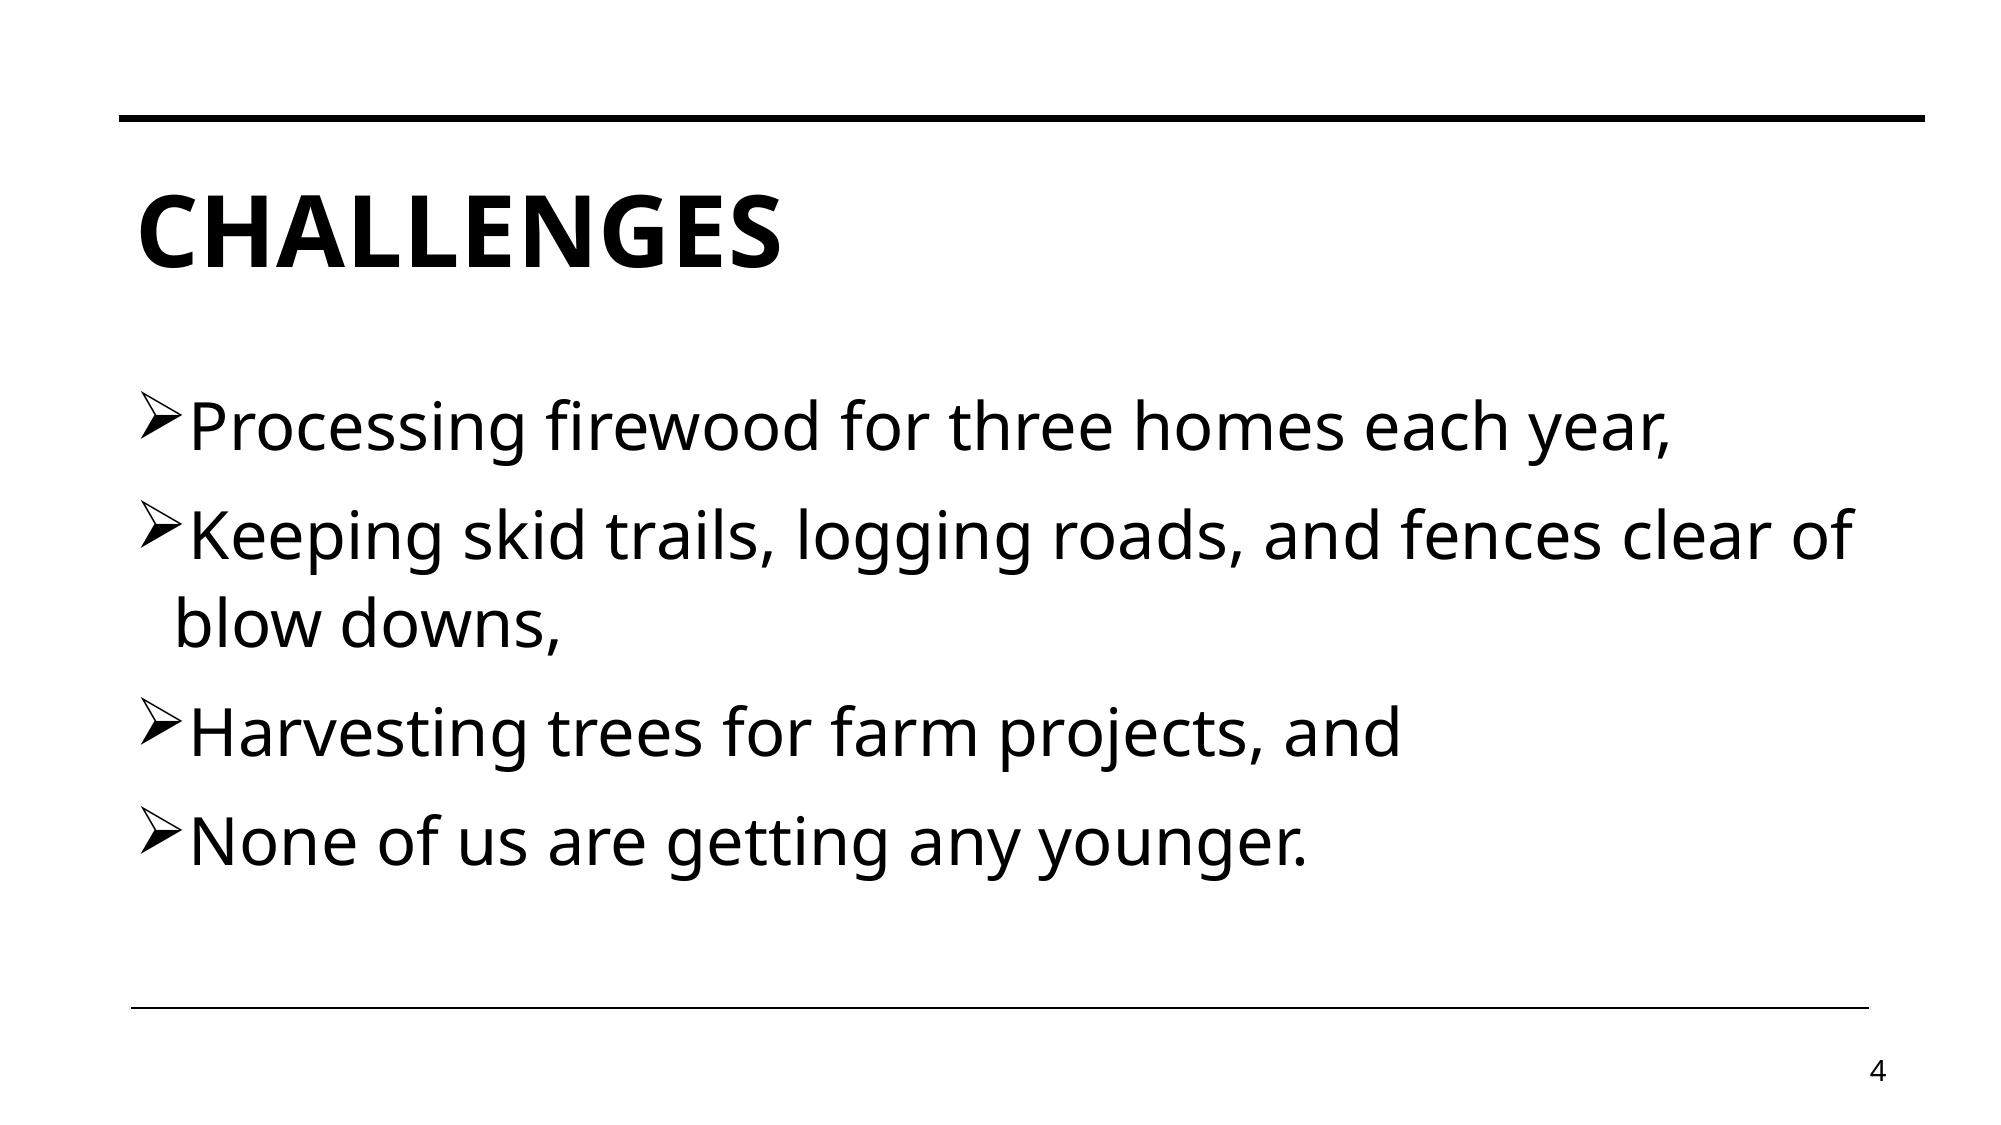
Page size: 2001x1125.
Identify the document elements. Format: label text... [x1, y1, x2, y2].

slide_number 4 [1791, 1042, 1902, 1103]
title Challenges [120, 160, 1925, 364]
list Processing firewood for three homes each year, Keeping skid trails, logging roads, and fences clear of blow downs, Harvesting trees for farm projects, and None of us are getting any younger. [120, 368, 1925, 1063]
